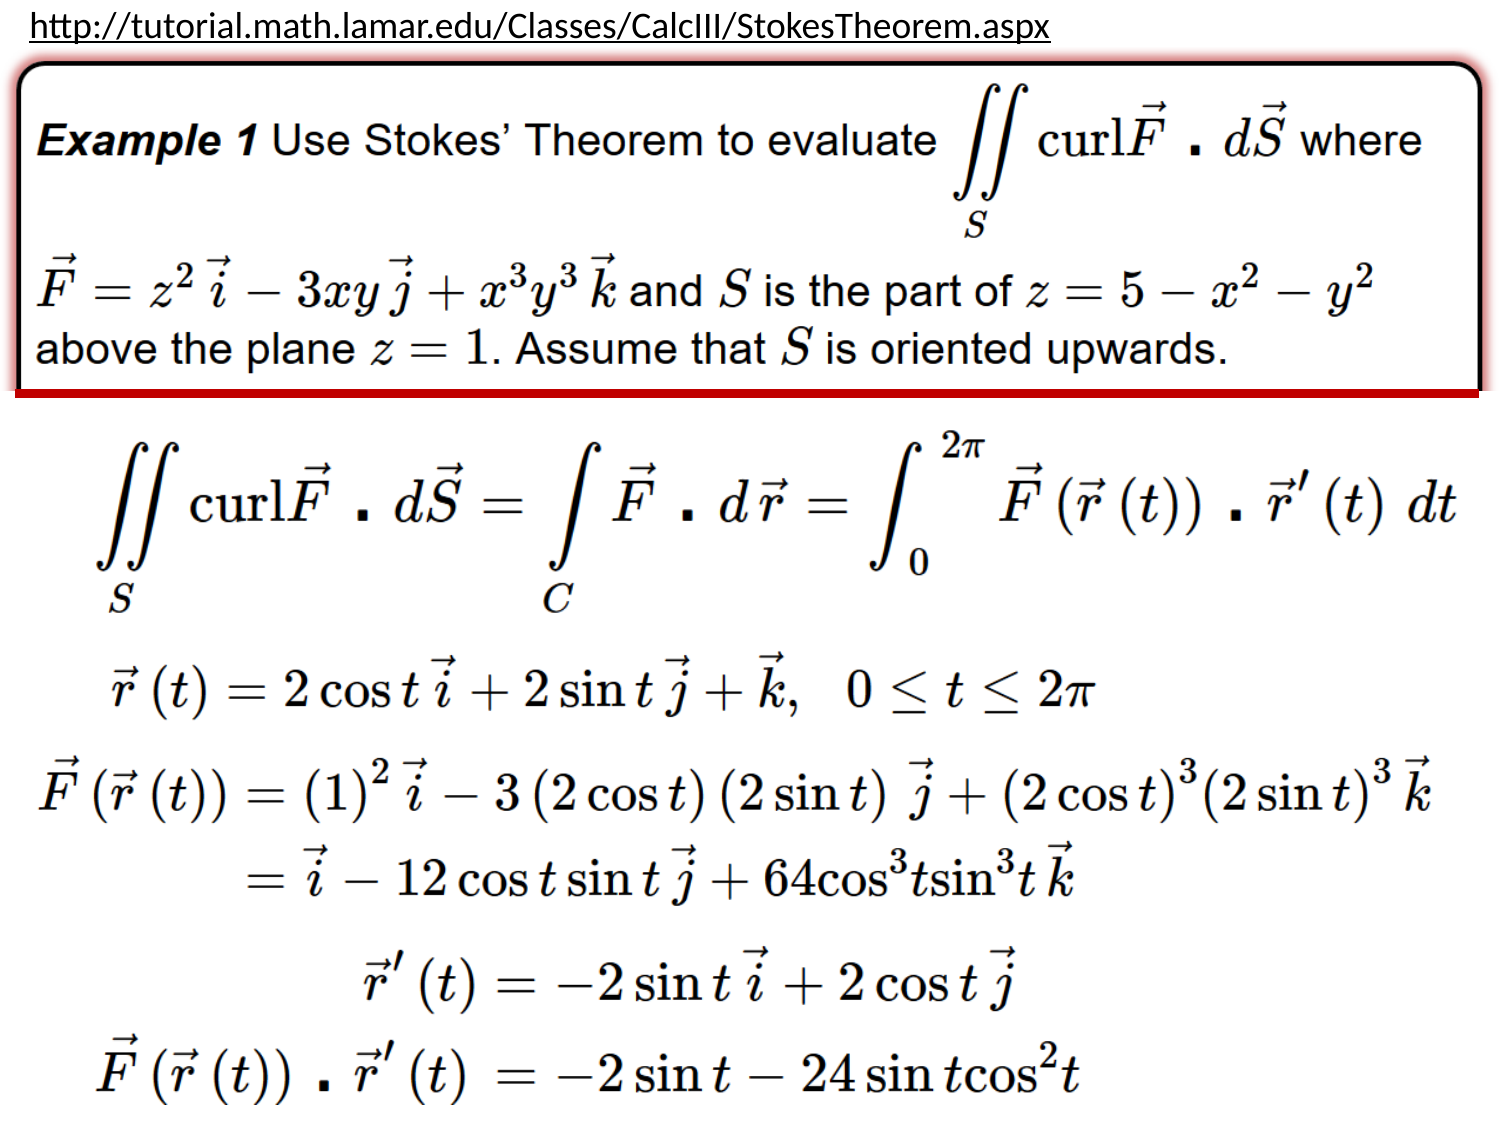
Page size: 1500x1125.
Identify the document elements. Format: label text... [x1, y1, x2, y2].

text_box http://tutorial.math.lamar.edu/Classes/CalcIII/StokesTheorem.aspx [14, 0, 1247, 47]
picture [0, 47, 1500, 1105]
